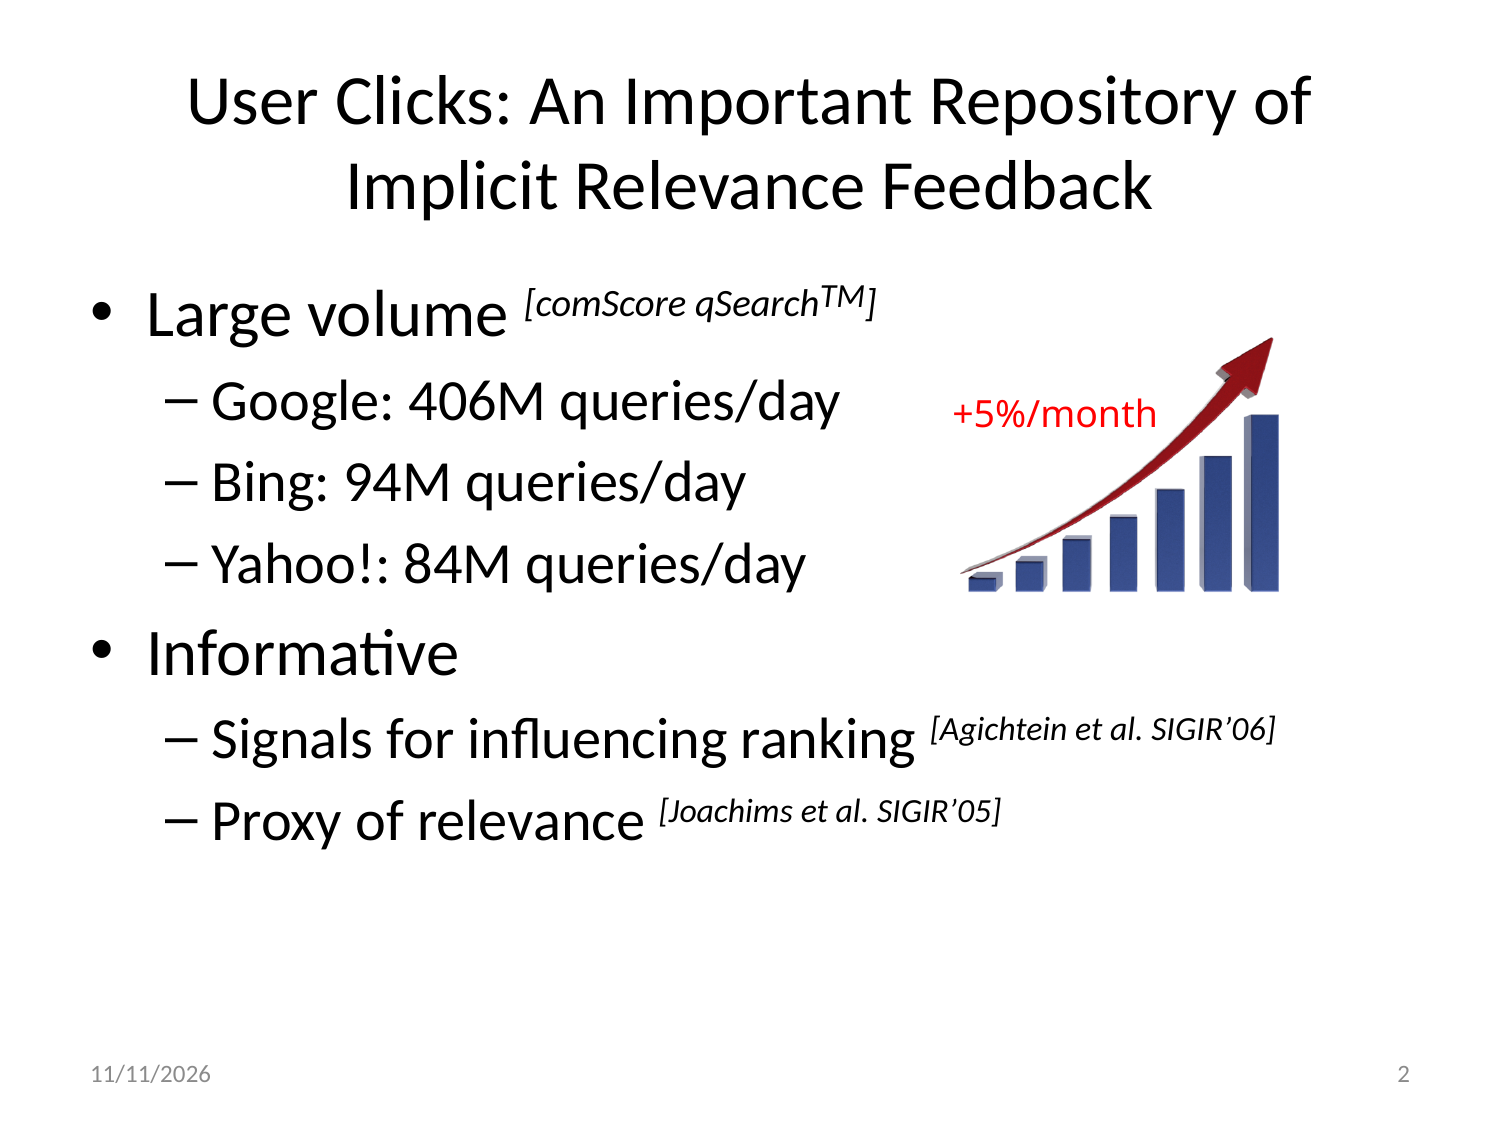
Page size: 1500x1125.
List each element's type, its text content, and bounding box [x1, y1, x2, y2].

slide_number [75, 1042, 425, 1103]
slide_number 2 [1074, 1042, 1425, 1103]
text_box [937, 330, 1289, 595]
list Large volume [comScore qSearchTM] Google: 406M queries/day Bing: 94M queries/day Yahoo!: 84M queries/day Informative Signals for influencing ranking [Agichtein et al. SIGIR’06] Proxy of relevance [Joachims et al. SIGIR’05] [75, 262, 1425, 1005]
title User Clicks: An Important Repository of Implicit Relevance Feedback [75, 45, 1425, 233]
